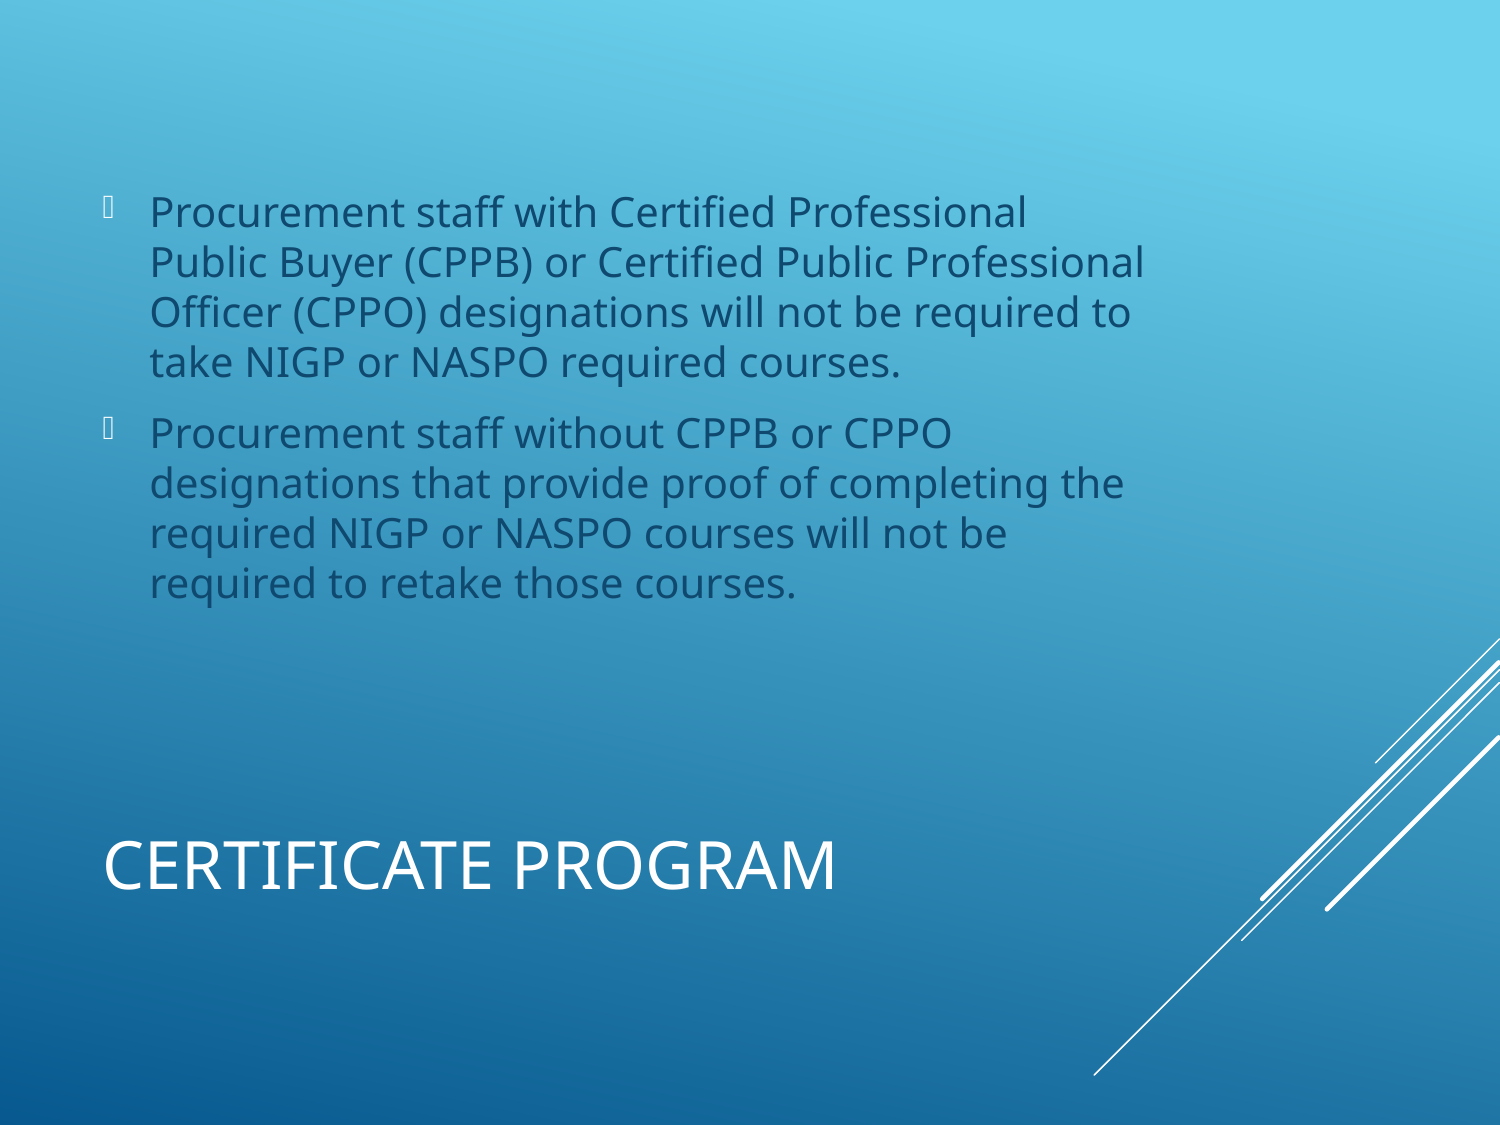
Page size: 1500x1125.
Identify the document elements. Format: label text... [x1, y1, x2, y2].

list Procurement staff with Certified Professional Public Buyer (CPPB) or Certified Public Professional Officer (CPPO) designations will not be required to take NIGP or NASPO required courses. Procurement staff without CPPB or CPPO designations that provide proof of completing the required NIGP or NASPO courses will not be required to retake those courses. [87, 87, 1163, 706]
title Certificate Program [87, 737, 1163, 988]
